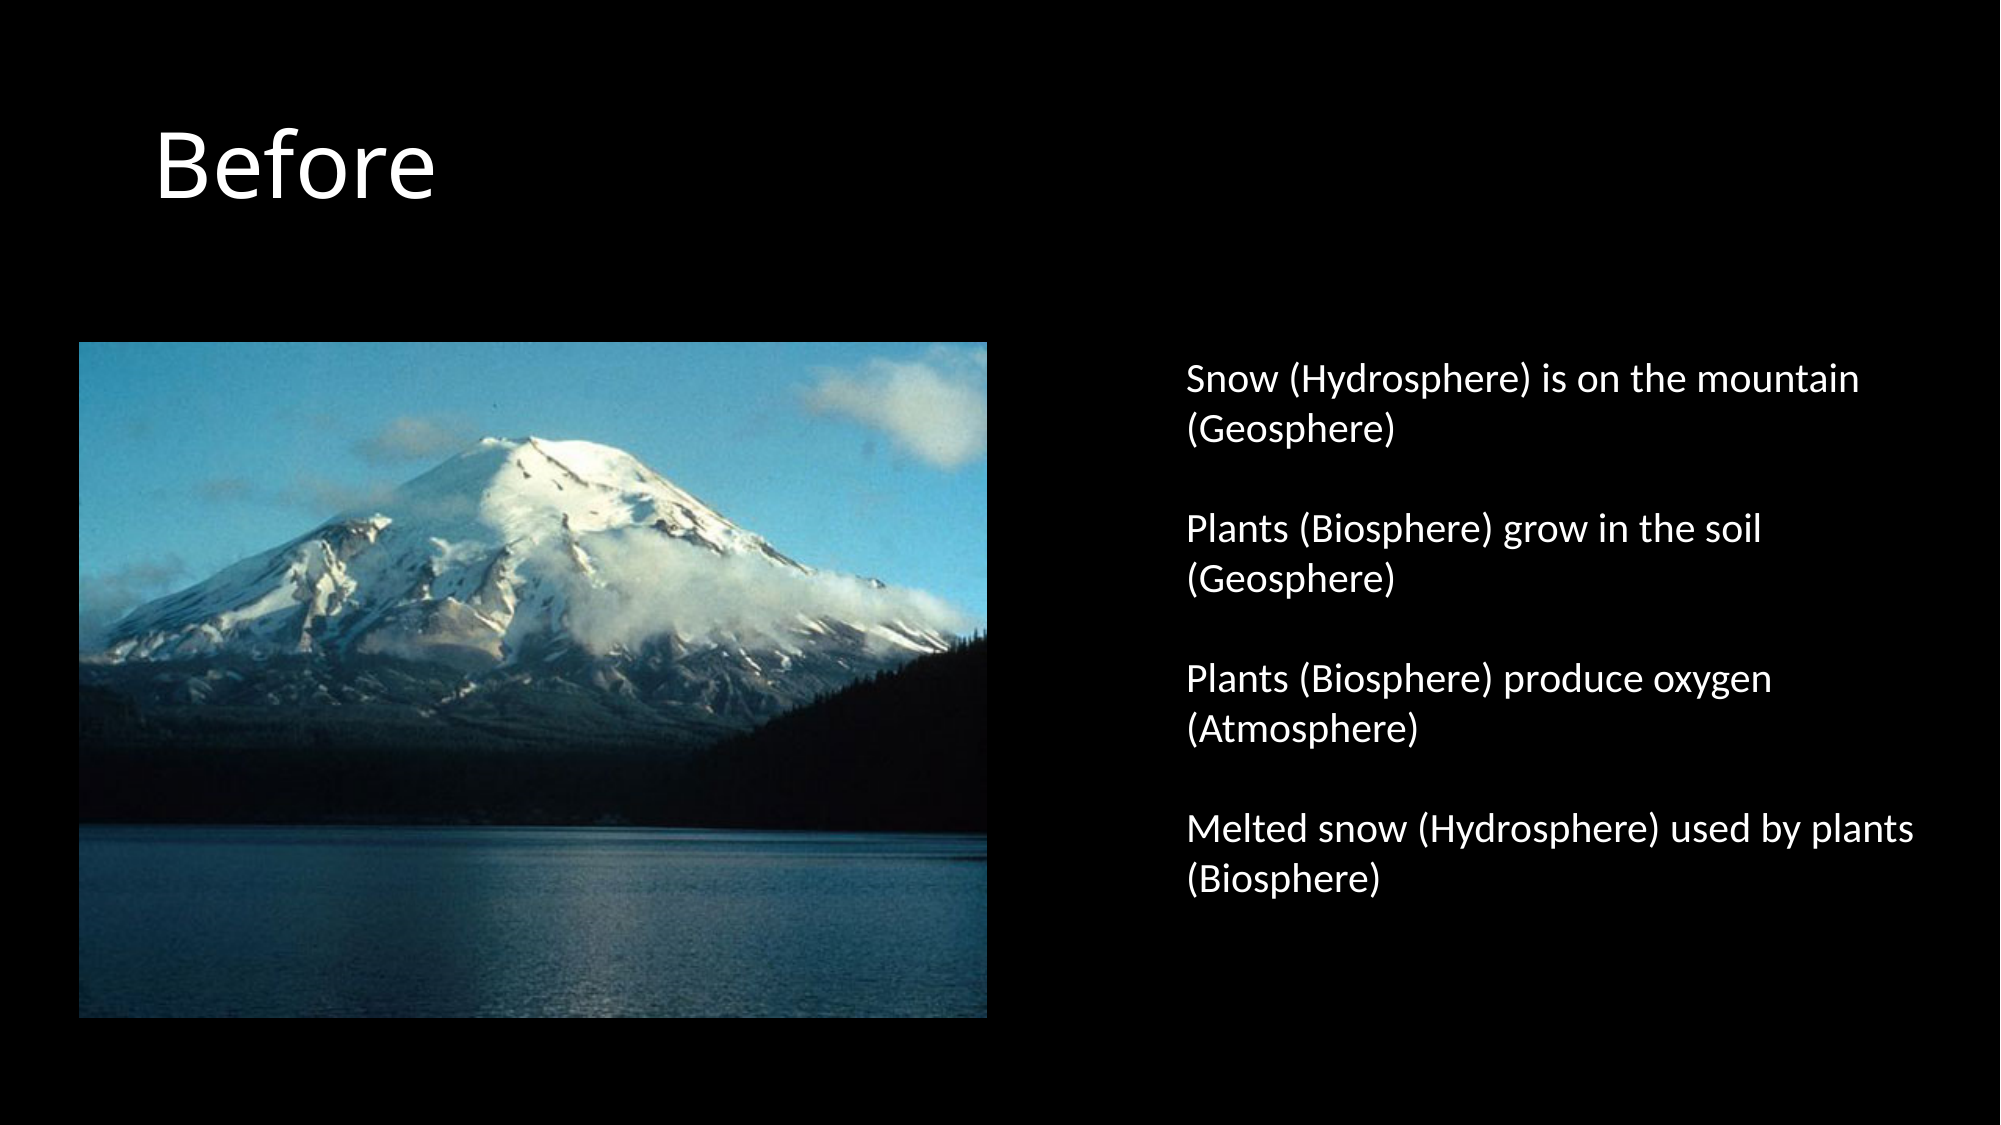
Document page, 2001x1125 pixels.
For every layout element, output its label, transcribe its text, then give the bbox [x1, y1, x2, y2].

title Before [137, 59, 1863, 278]
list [79, 342, 987, 1018]
text_box Snow (Hydrosphere) is on the mountain (Geosphere) Plants (Biosphere) grow in the soil (Geosphere) Plants (Biosphere) produce oxygen (Atmosphere) Melted snow (Hydrosphere) used by plants (Biosphere) [1171, 343, 1933, 909]
